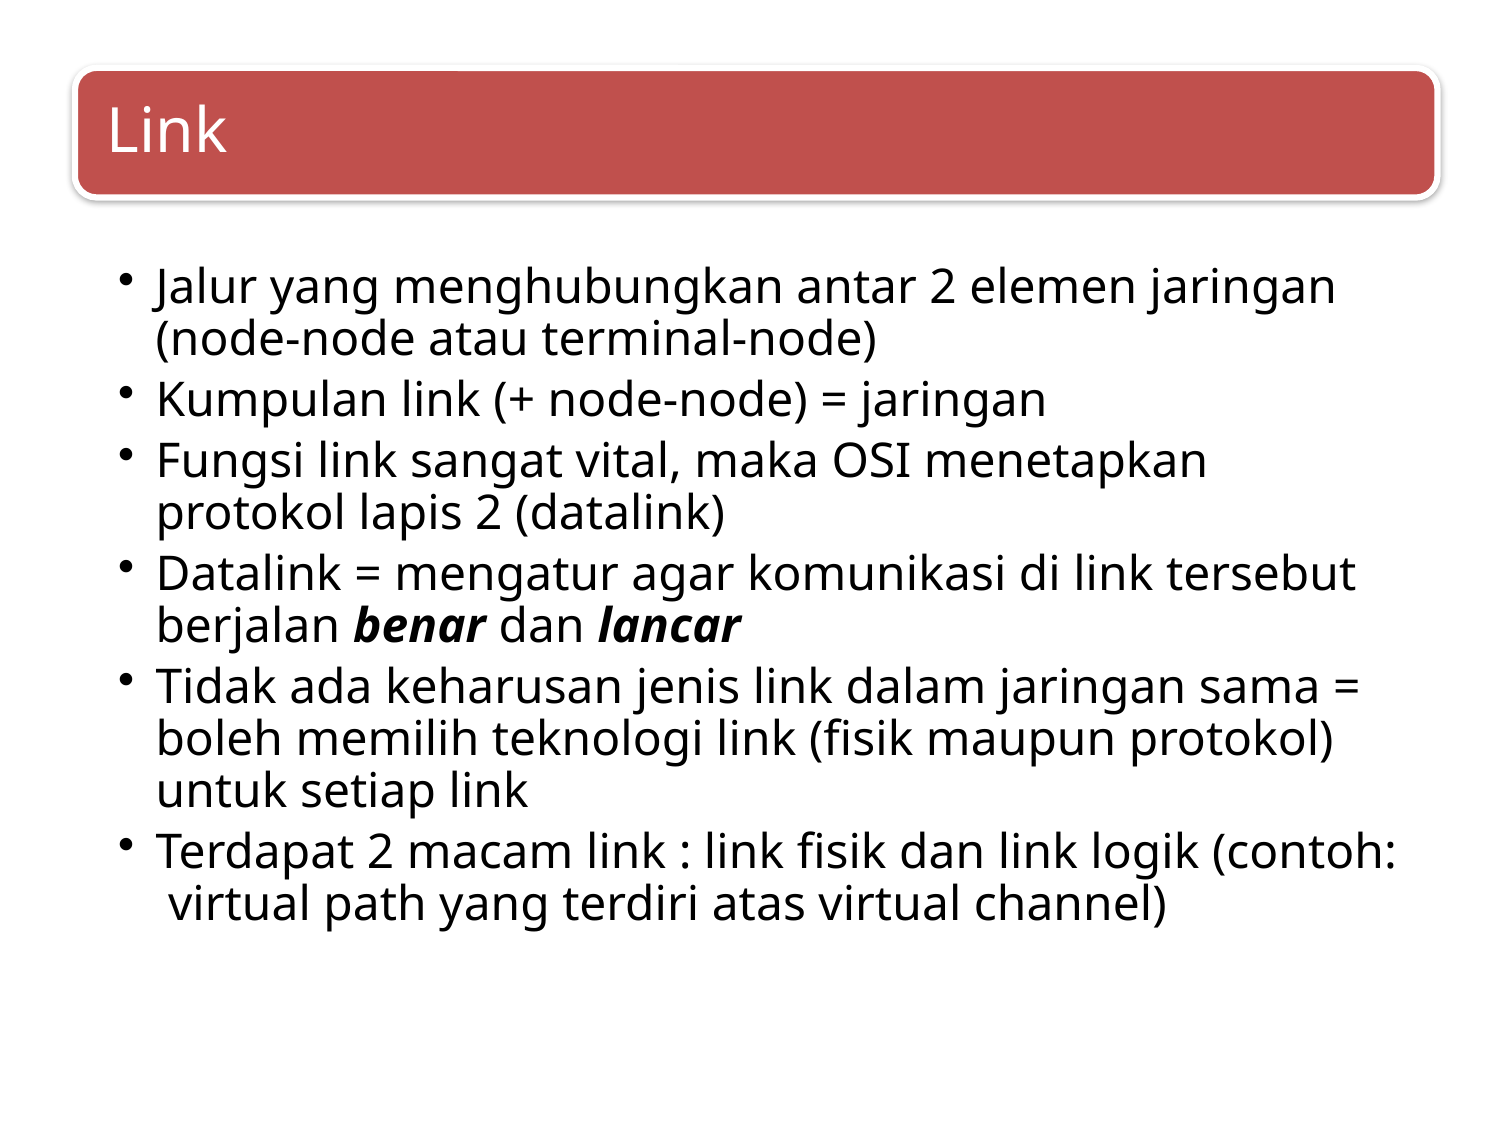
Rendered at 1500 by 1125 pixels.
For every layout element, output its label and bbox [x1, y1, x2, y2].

text_box [74, 49, 1438, 1076]
